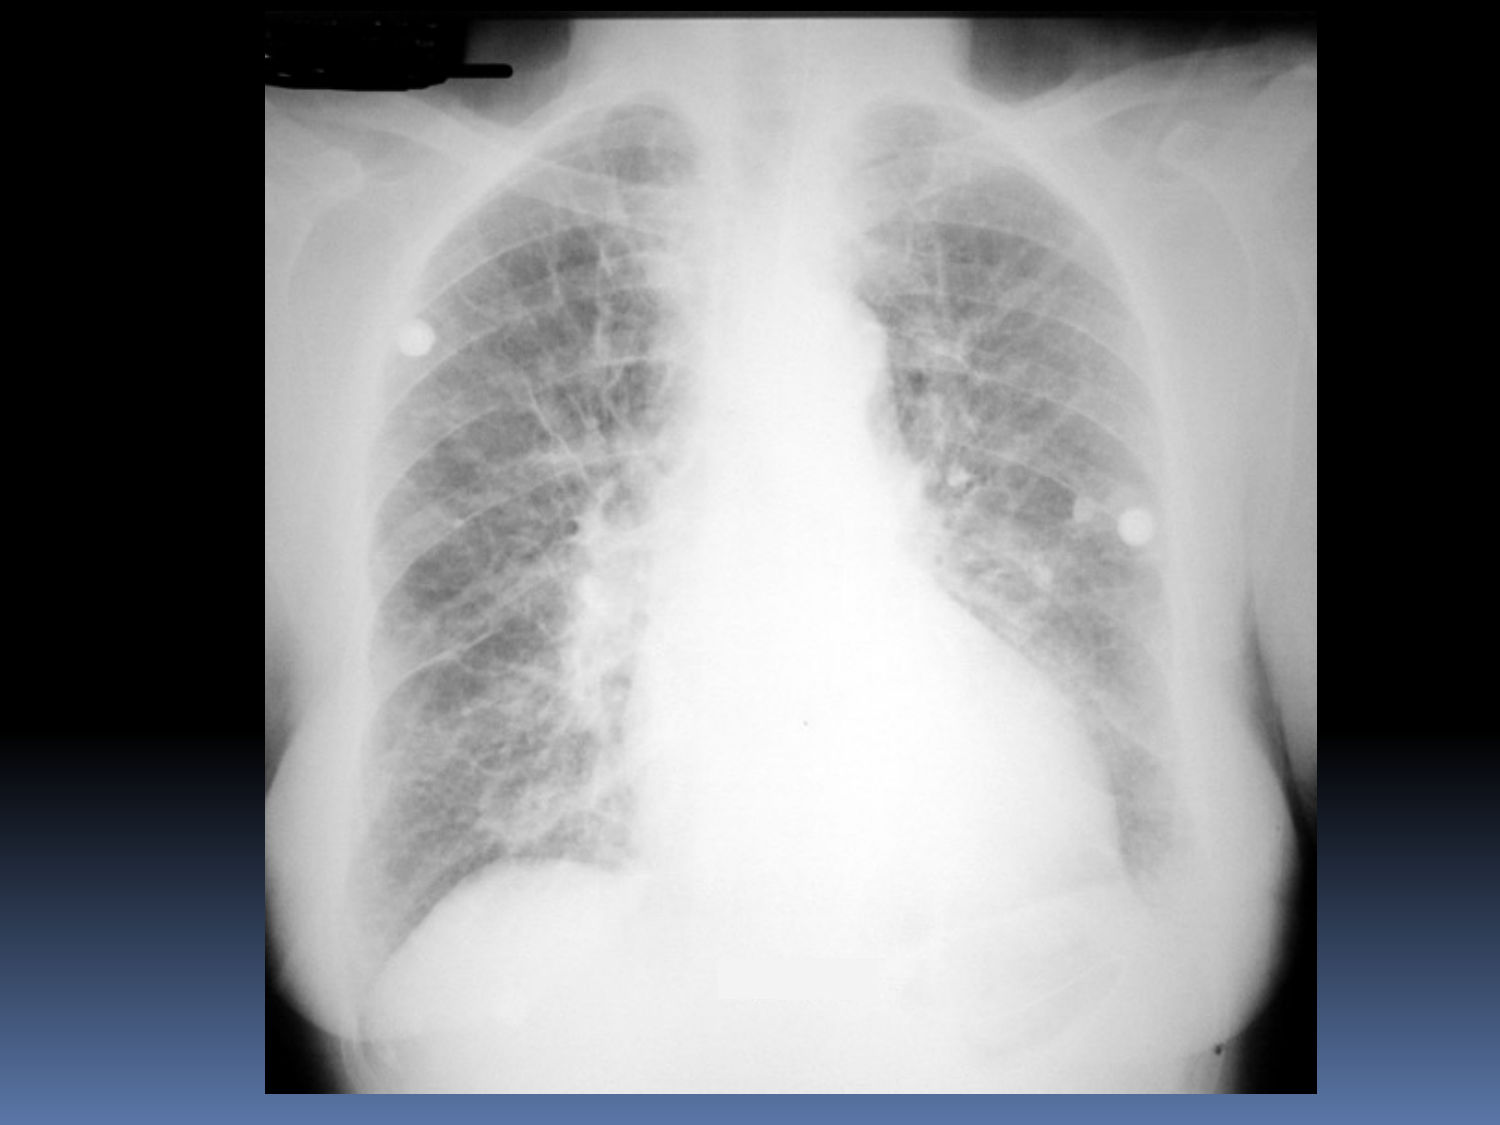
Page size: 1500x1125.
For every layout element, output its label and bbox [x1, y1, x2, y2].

text_box [265, 11, 1318, 1095]
